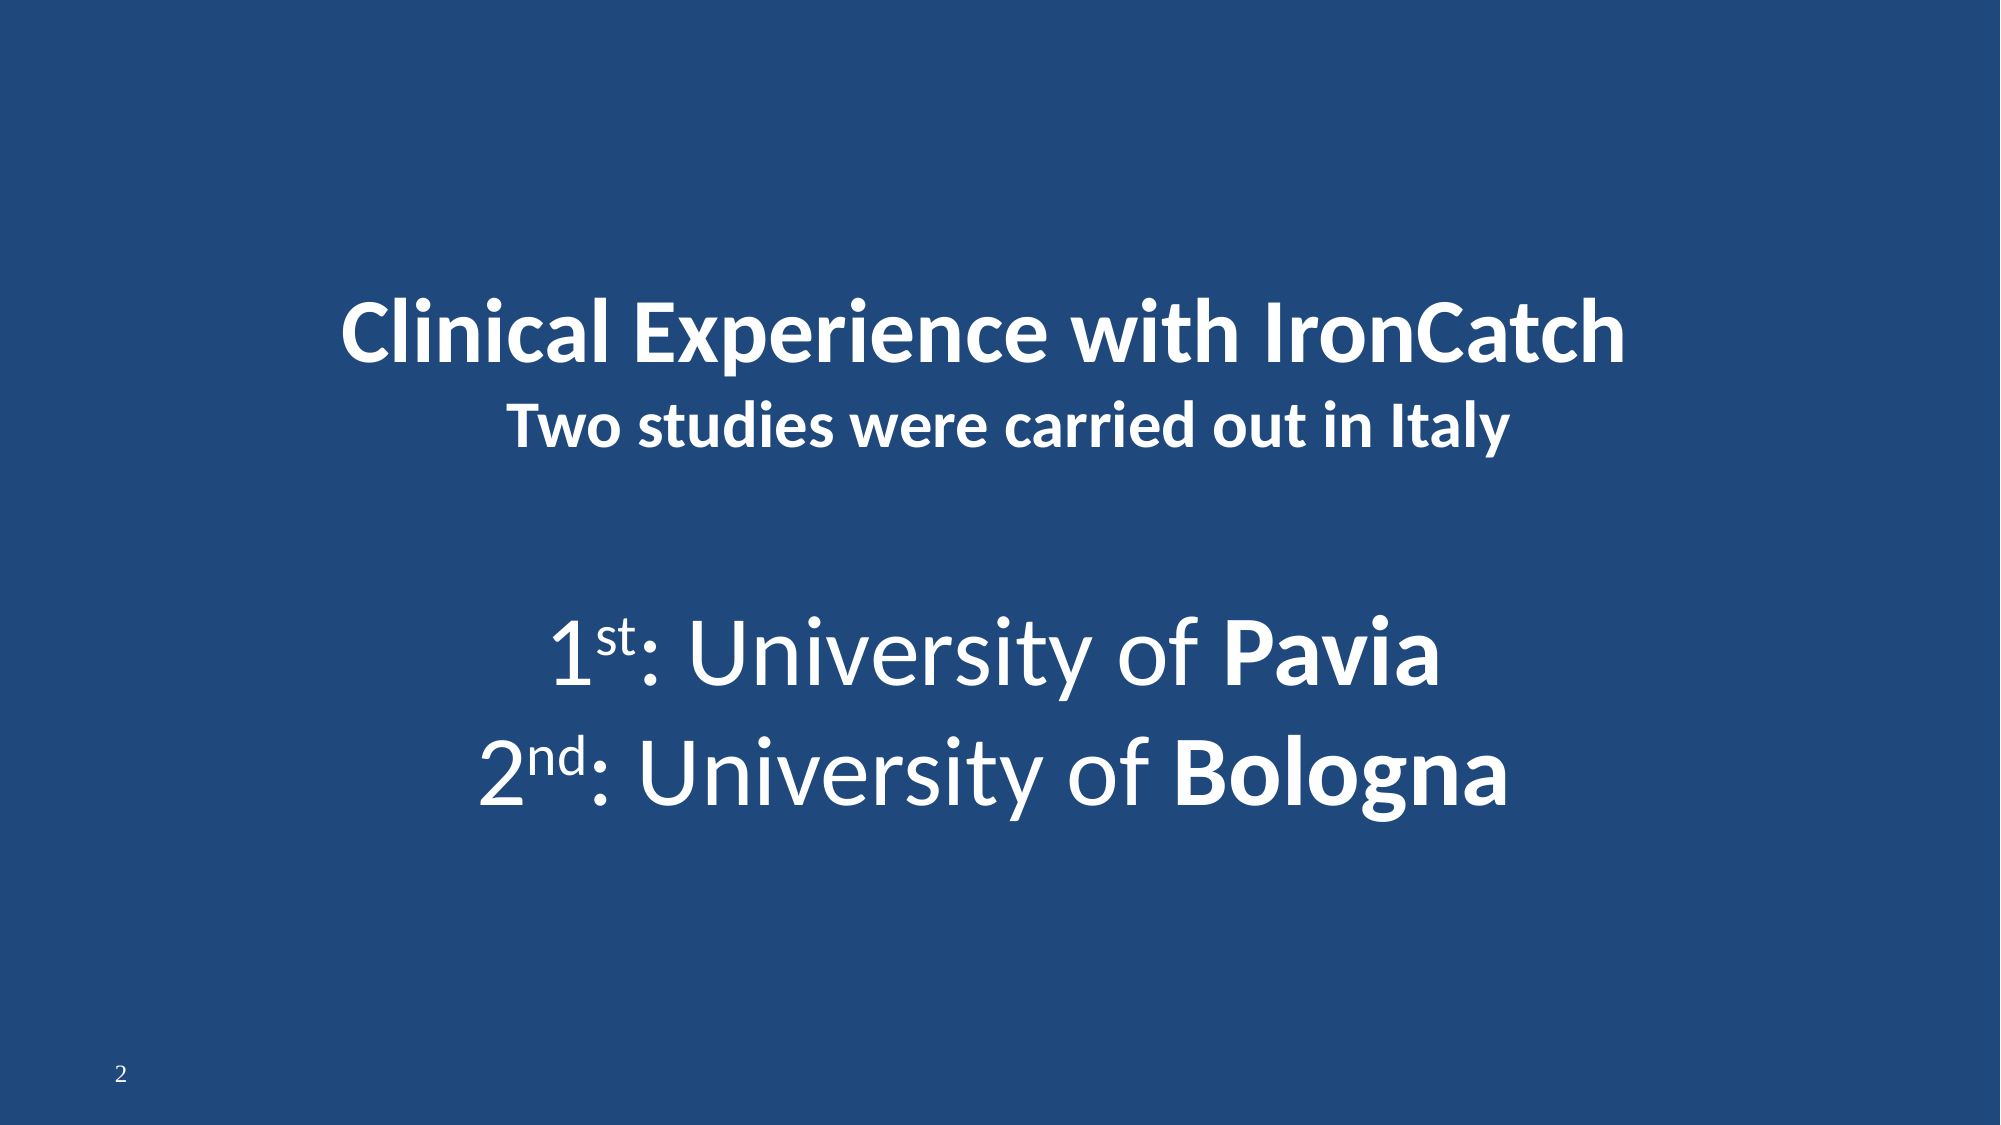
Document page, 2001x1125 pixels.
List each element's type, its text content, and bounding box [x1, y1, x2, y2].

text_box 1st: University of Pavia 2nd: University of Bologna [461, 578, 1527, 833]
slide_number 2 [99, 1042, 567, 1103]
text_box Clinical Experience with IronCatch Two studies were carried out in Italy [326, 262, 1827, 558]
